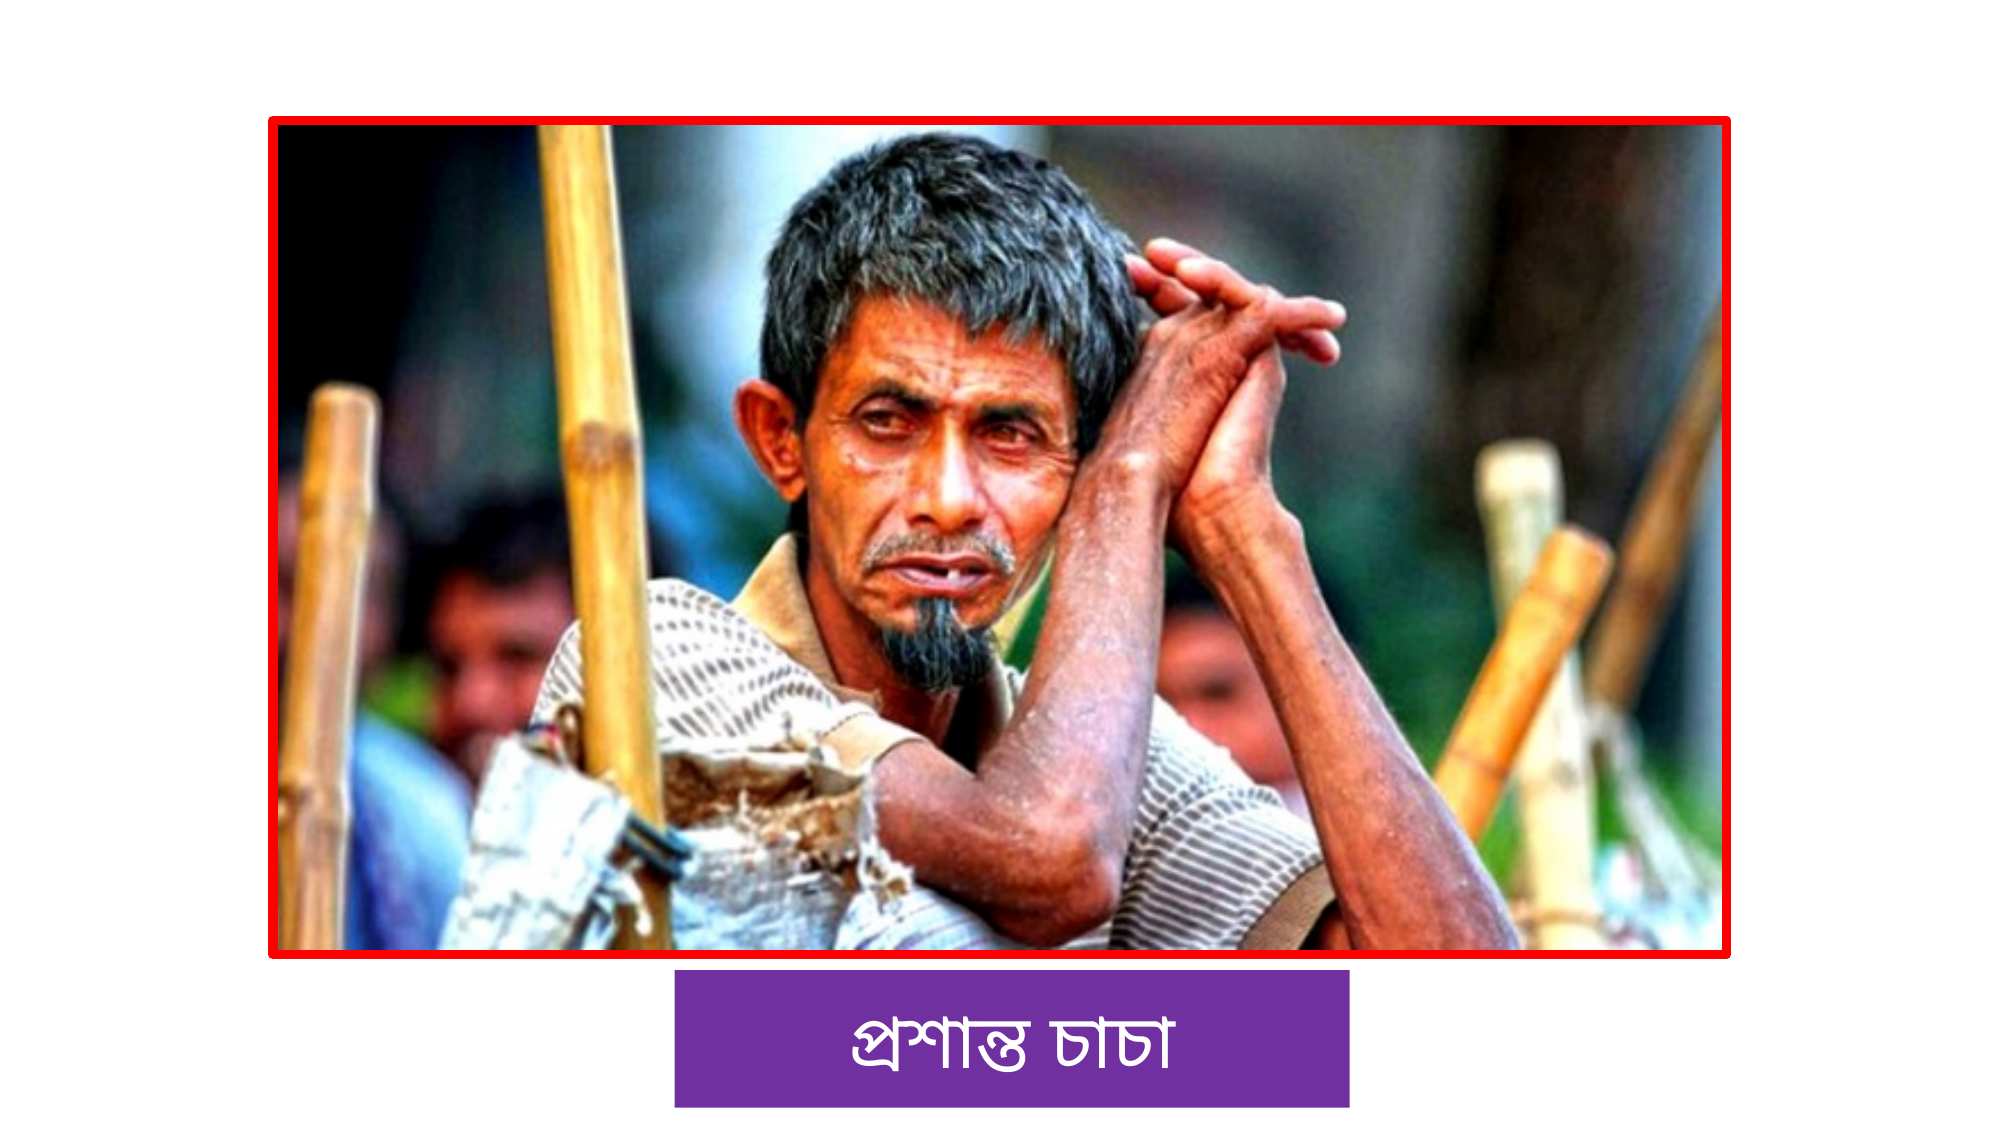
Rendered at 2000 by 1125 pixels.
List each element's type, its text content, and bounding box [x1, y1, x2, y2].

picture [277, 124, 1723, 951]
text_box প্রশান্ত চাচা [673, 968, 1352, 1110]
